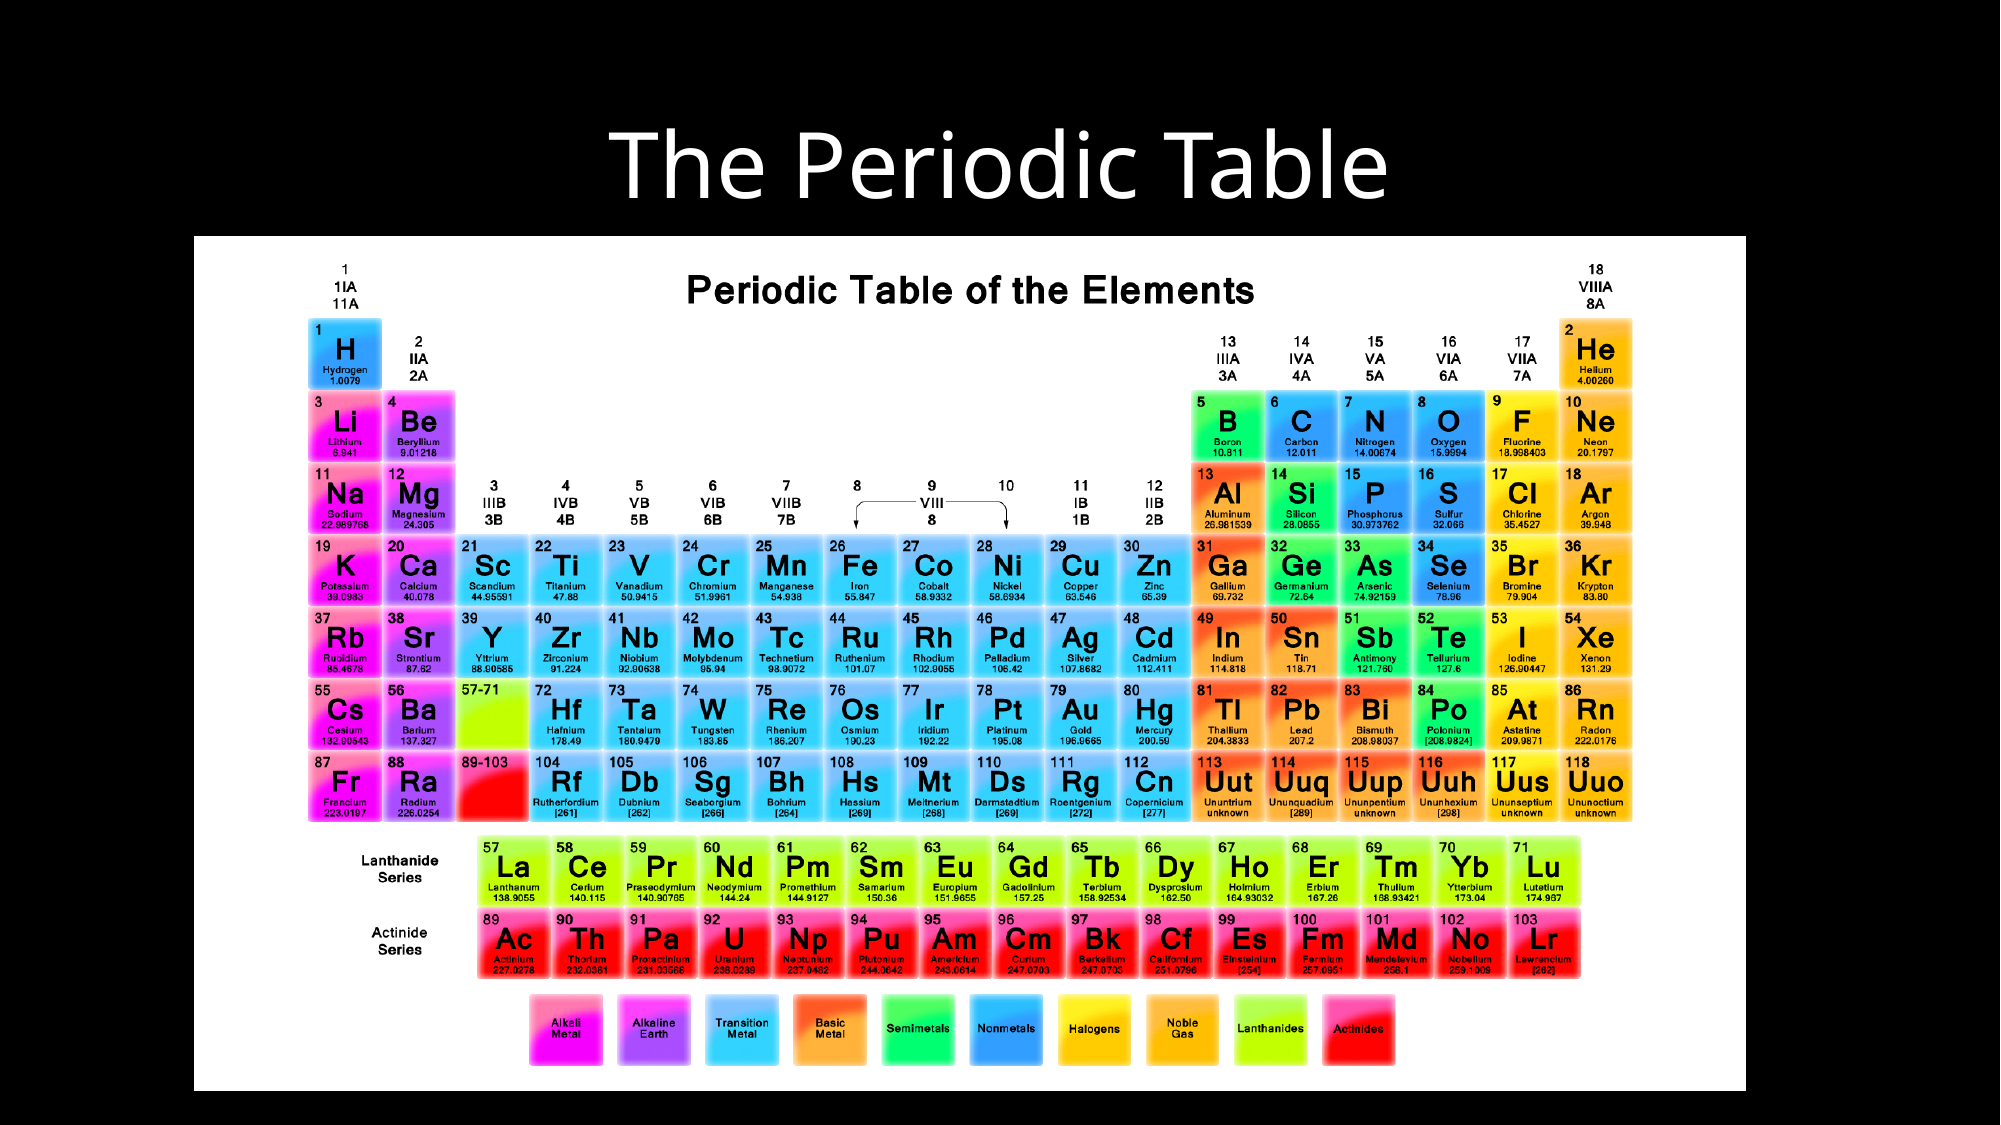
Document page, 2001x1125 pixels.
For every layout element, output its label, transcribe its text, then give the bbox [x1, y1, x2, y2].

title The Periodic Table [137, 59, 1863, 278]
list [194, 236, 1746, 1091]
